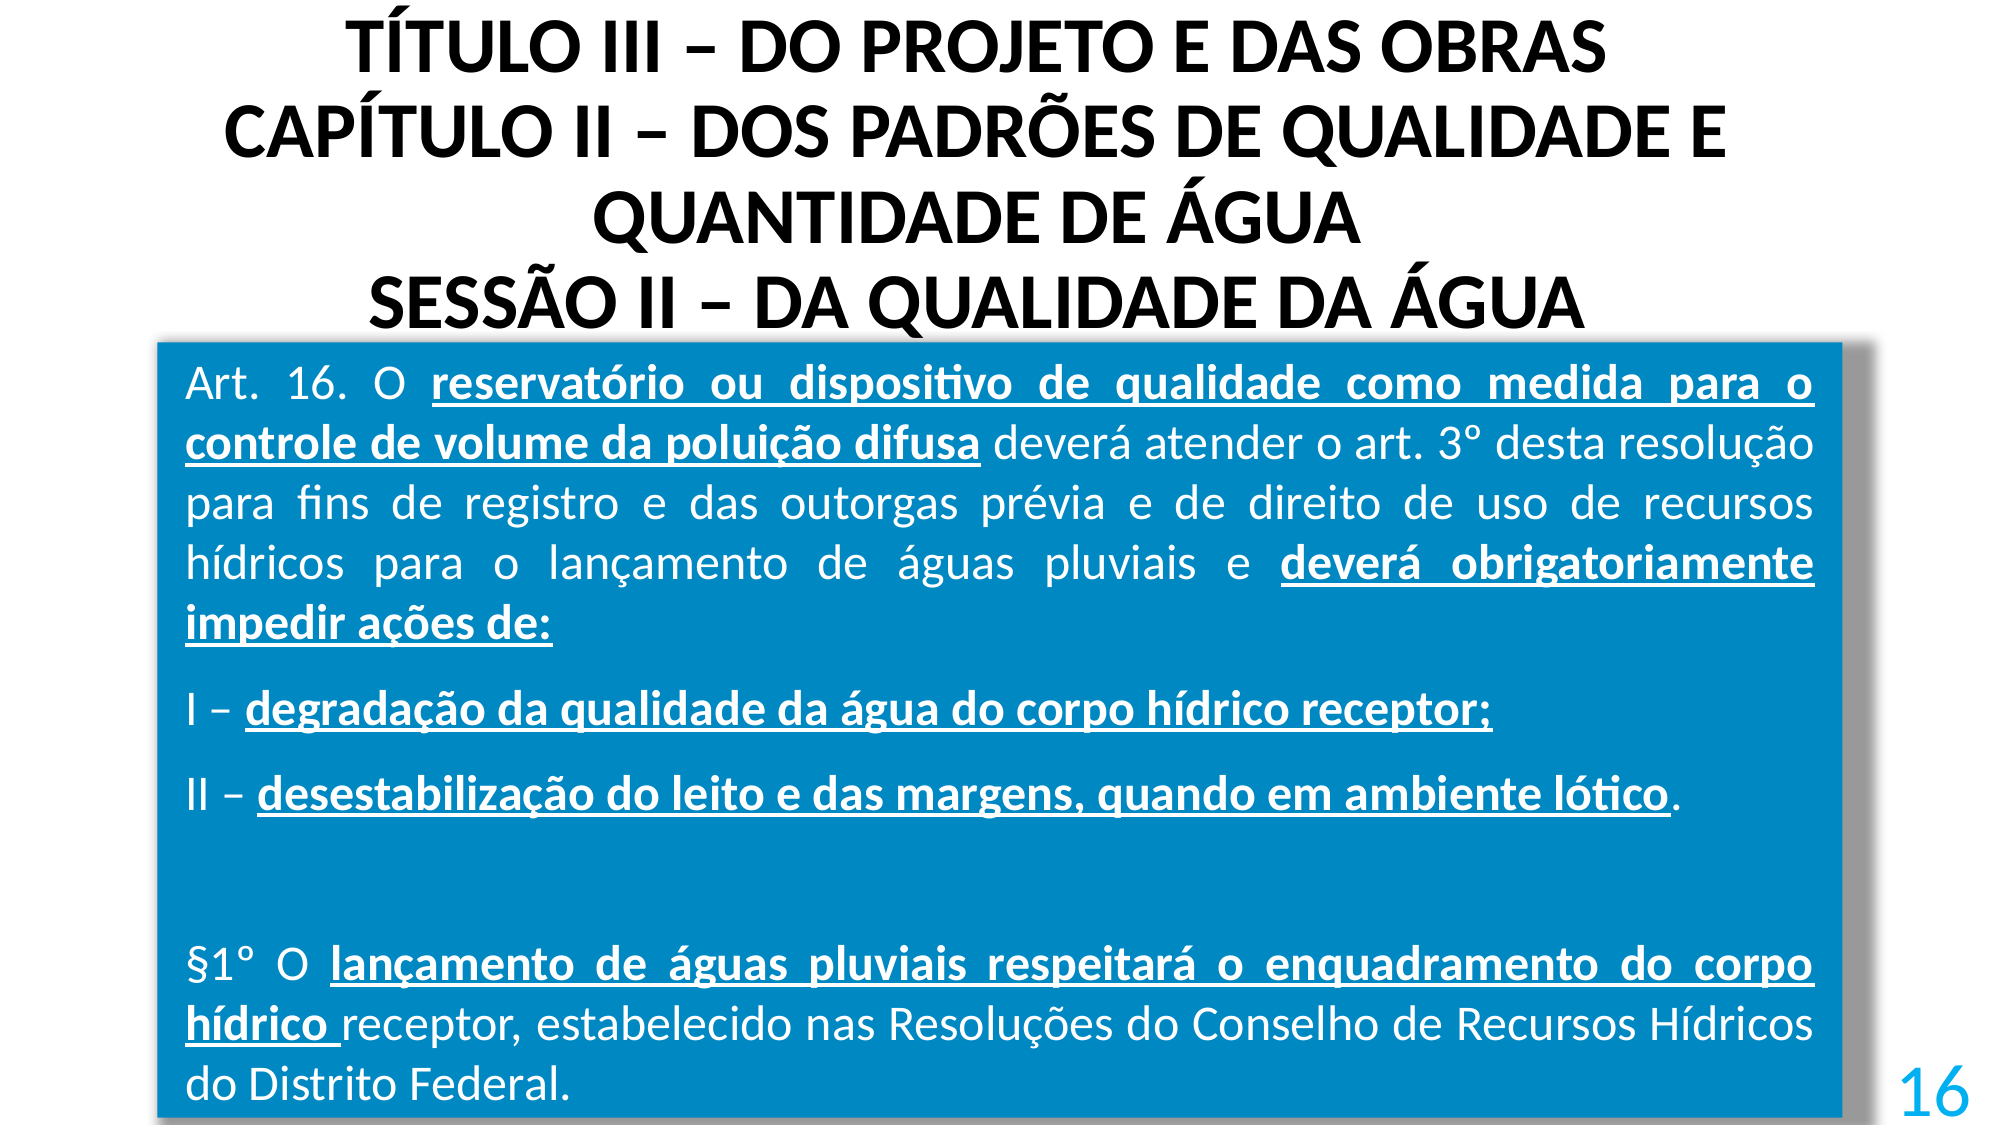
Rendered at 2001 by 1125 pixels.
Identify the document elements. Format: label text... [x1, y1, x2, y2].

title TÍTULO III – DO PROJETO E DAS OBRAS CAPÍTULO II – DOS PADRÕES DE QUALIDADE E QUANTIDADE DE ÁGUA SESSÃO II – DA QUALIDADE DA ÁGUA [21, 120, 1934, 230]
text_box 16 [1868, 1033, 1999, 1111]
text_box Art. 16. O reservatório ou dispositivo de qualidade como medida para o controle de volume da poluição difusa deverá atender o art. 3º desta resolução para fins de registro e das outorgas prévia e de direito de uso de recursos hídricos para o lançamento de águas pluviais e deverá obrigatoriamente impedir ações de: I – degradação da qualidade da água do corpo hídrico receptor; II – desestabilização do leito e das margens, quando em ambiente lótico. §1º O lançamento de águas pluviais respeitará o enquadramento do corpo hídrico receptor, estabelecido nas Resoluções do Conselho de Recursos Hídricos do Distrito Federal. [157, 342, 1843, 1118]
